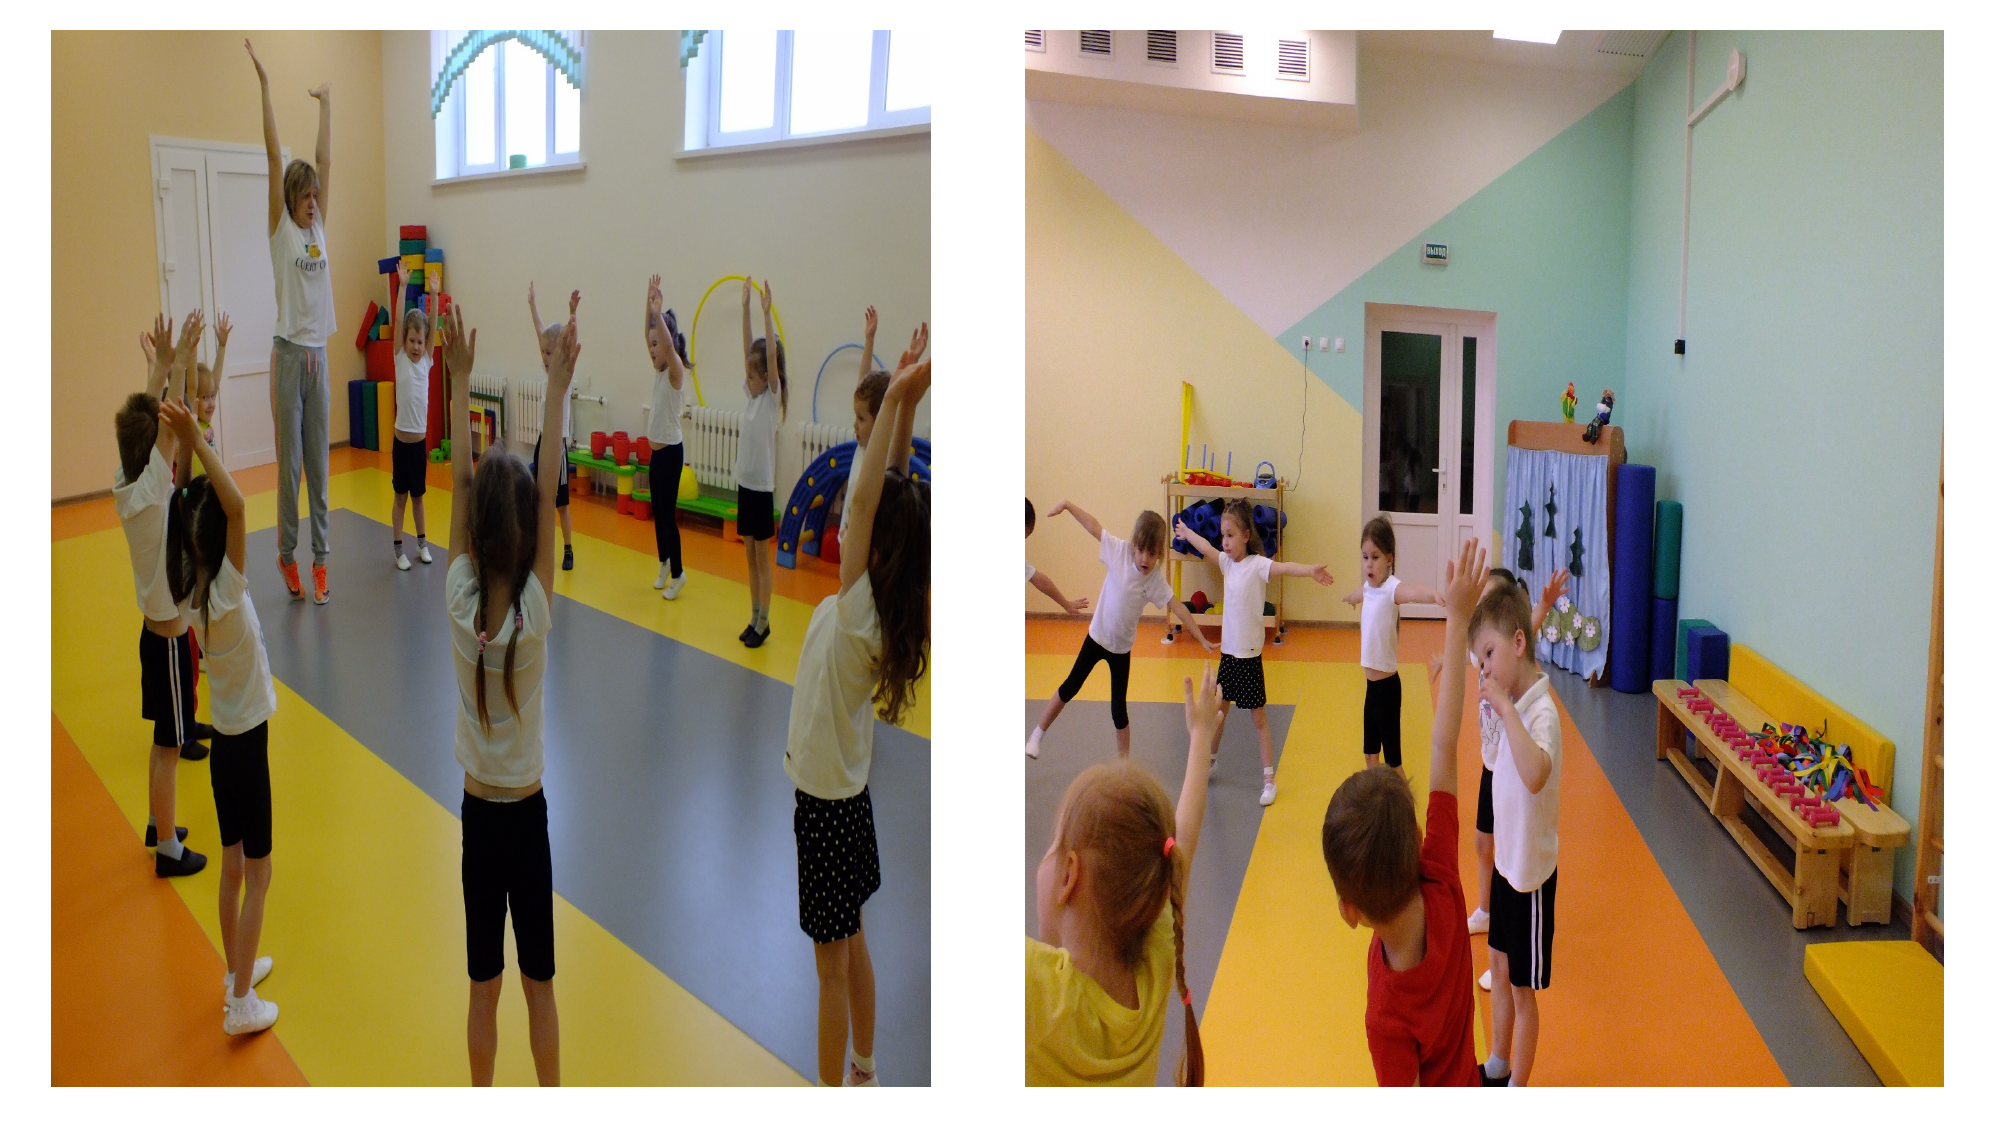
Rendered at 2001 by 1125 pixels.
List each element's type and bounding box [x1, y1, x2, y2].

picture [51, 30, 931, 1087]
picture [1024, 30, 1944, 1087]
